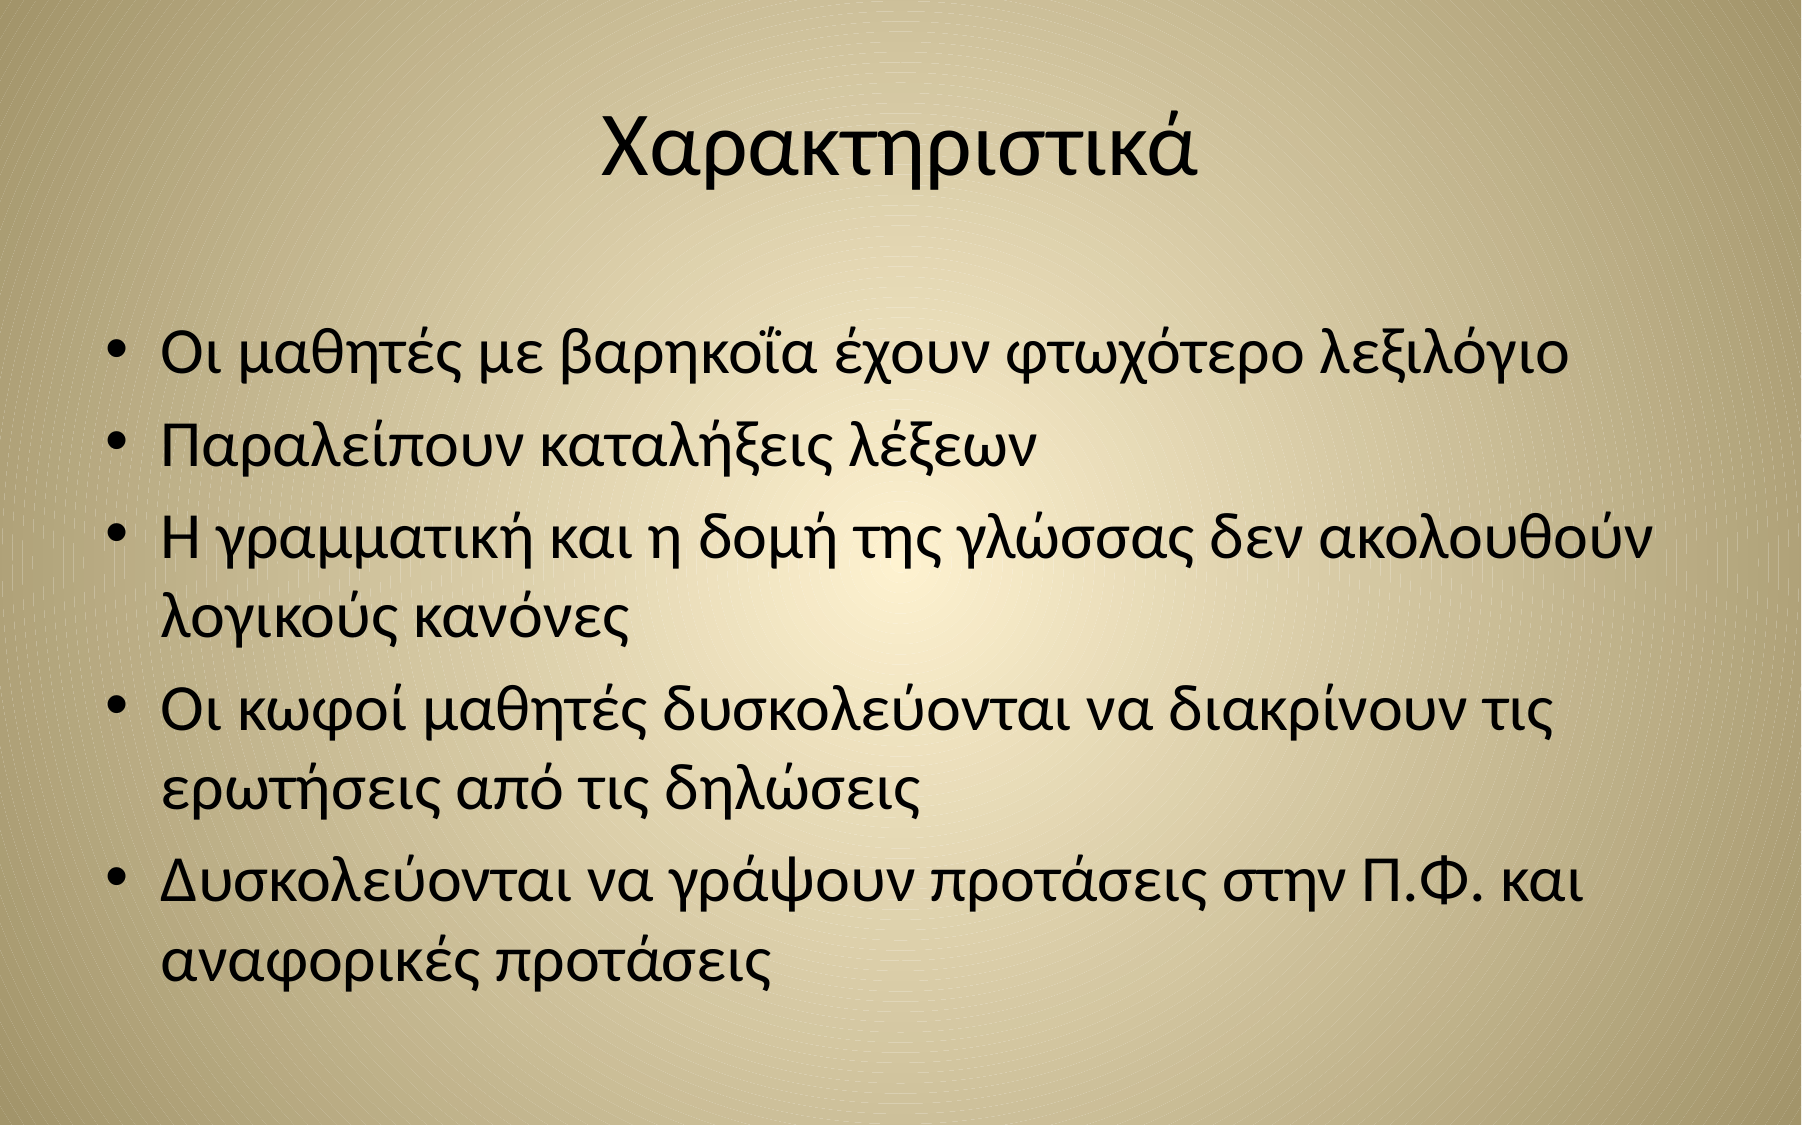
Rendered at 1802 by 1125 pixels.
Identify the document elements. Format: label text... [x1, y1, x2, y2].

title Χαρακτηριστικά [90, 45, 1712, 208]
list Οι μαθητές με βαρηκοΐα έχουν φτωχότερο λεξιλόγιο Παραλείπουν καταλήξεις λέξεων Η γραμματική και η δομή της γλώσσας δεν ακολουθούν λογικούς κανόνες Οι κωφοί μαθητές δυσκολεύονται να διακρίνουν τις ερωτήσεις από τις δηλώσεις Δυσκολεύονται να γράψουν προτάσεις στην Π.Φ. και αναφορικές προτάσεις [90, 208, 1712, 1005]
